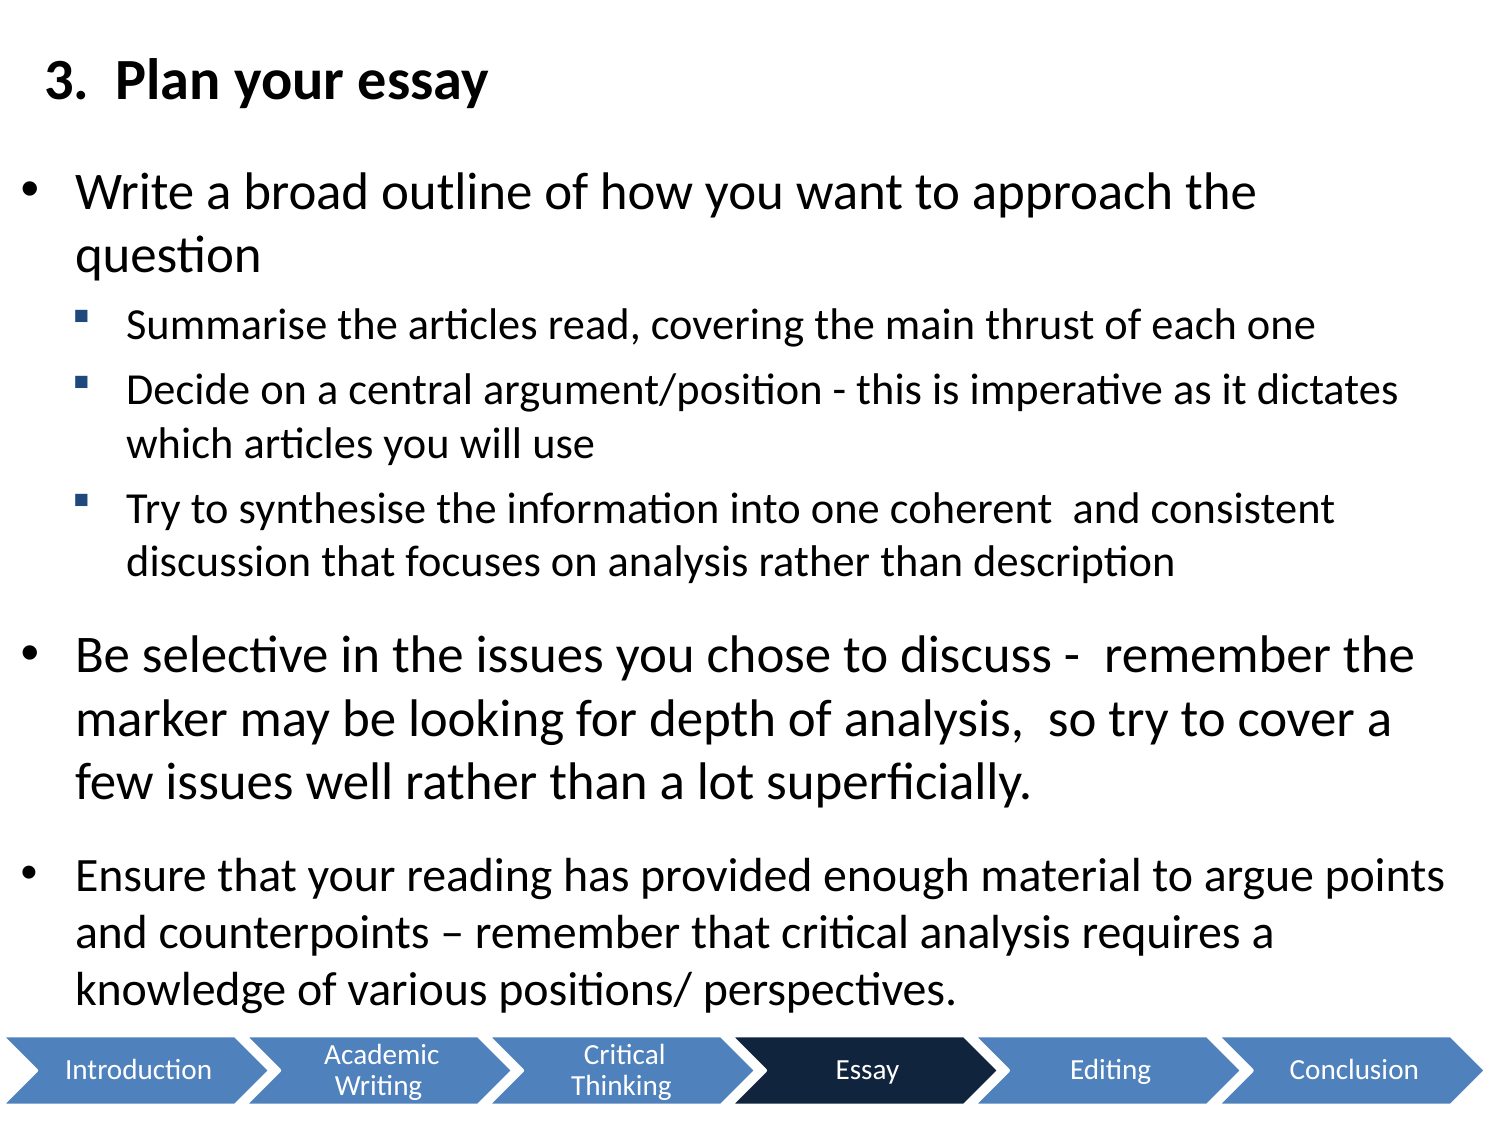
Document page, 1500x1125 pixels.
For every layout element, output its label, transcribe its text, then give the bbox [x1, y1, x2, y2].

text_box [0, 1034, 1487, 1107]
list Write a broad outline of how you want to approach the question Summarise the articles read, covering the main thrust of each one Decide on a central argument/position - this is imperative as it dictates which articles you will use Try to synthesise the information into one coherent and consistent discussion that focuses on analysis rather than description Be selective in the issues you chose to discuss - remember the marker may be looking for depth of analysis, so try to cover a few issues well rather than a lot superficially. Ensure that your reading has provided enough material to argue points and counterpoints – remember that critical analysis requires a knowledge of various positions/ perspectives. [5, 149, 1465, 1024]
title 3. Plan your essay [29, 19, 1471, 133]
